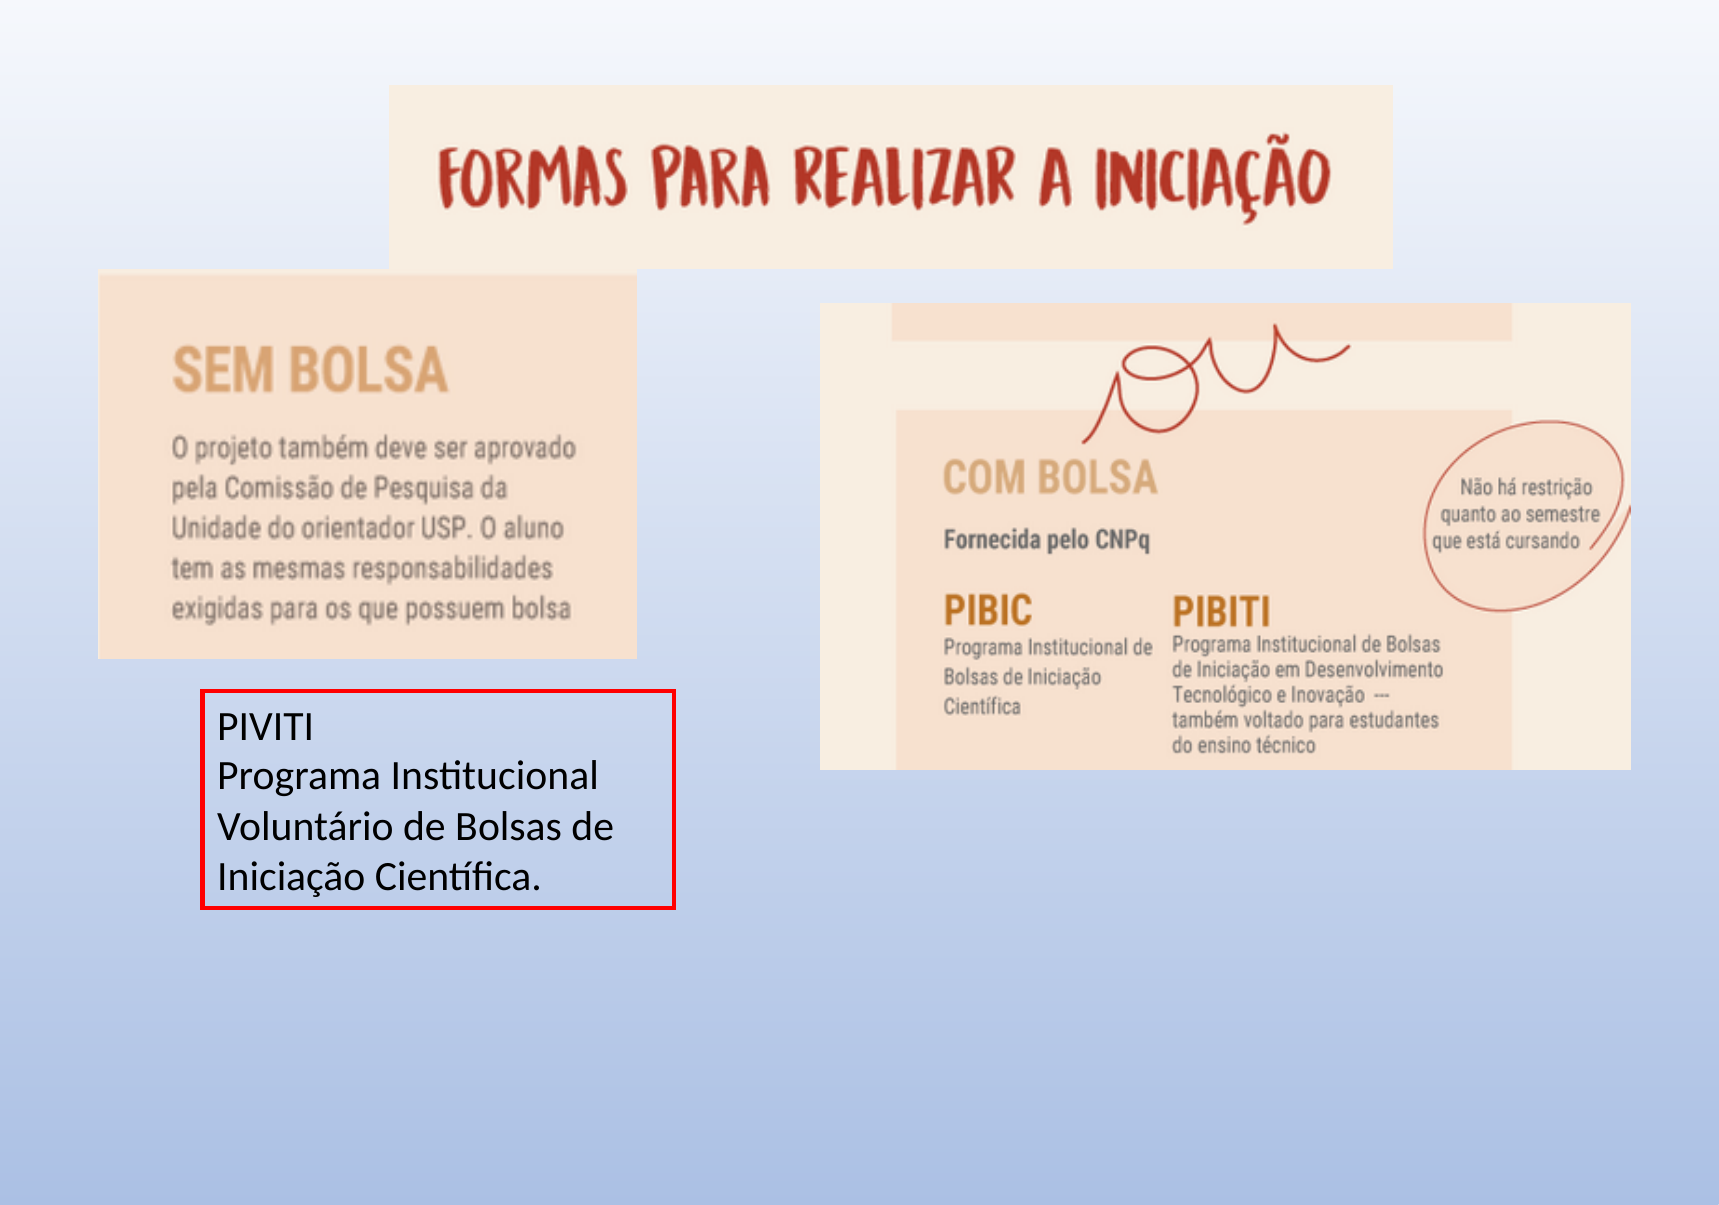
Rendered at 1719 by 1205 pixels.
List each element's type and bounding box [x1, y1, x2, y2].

text_box [201, 690, 675, 909]
picture [820, 303, 1631, 770]
picture [98, 85, 1393, 659]
